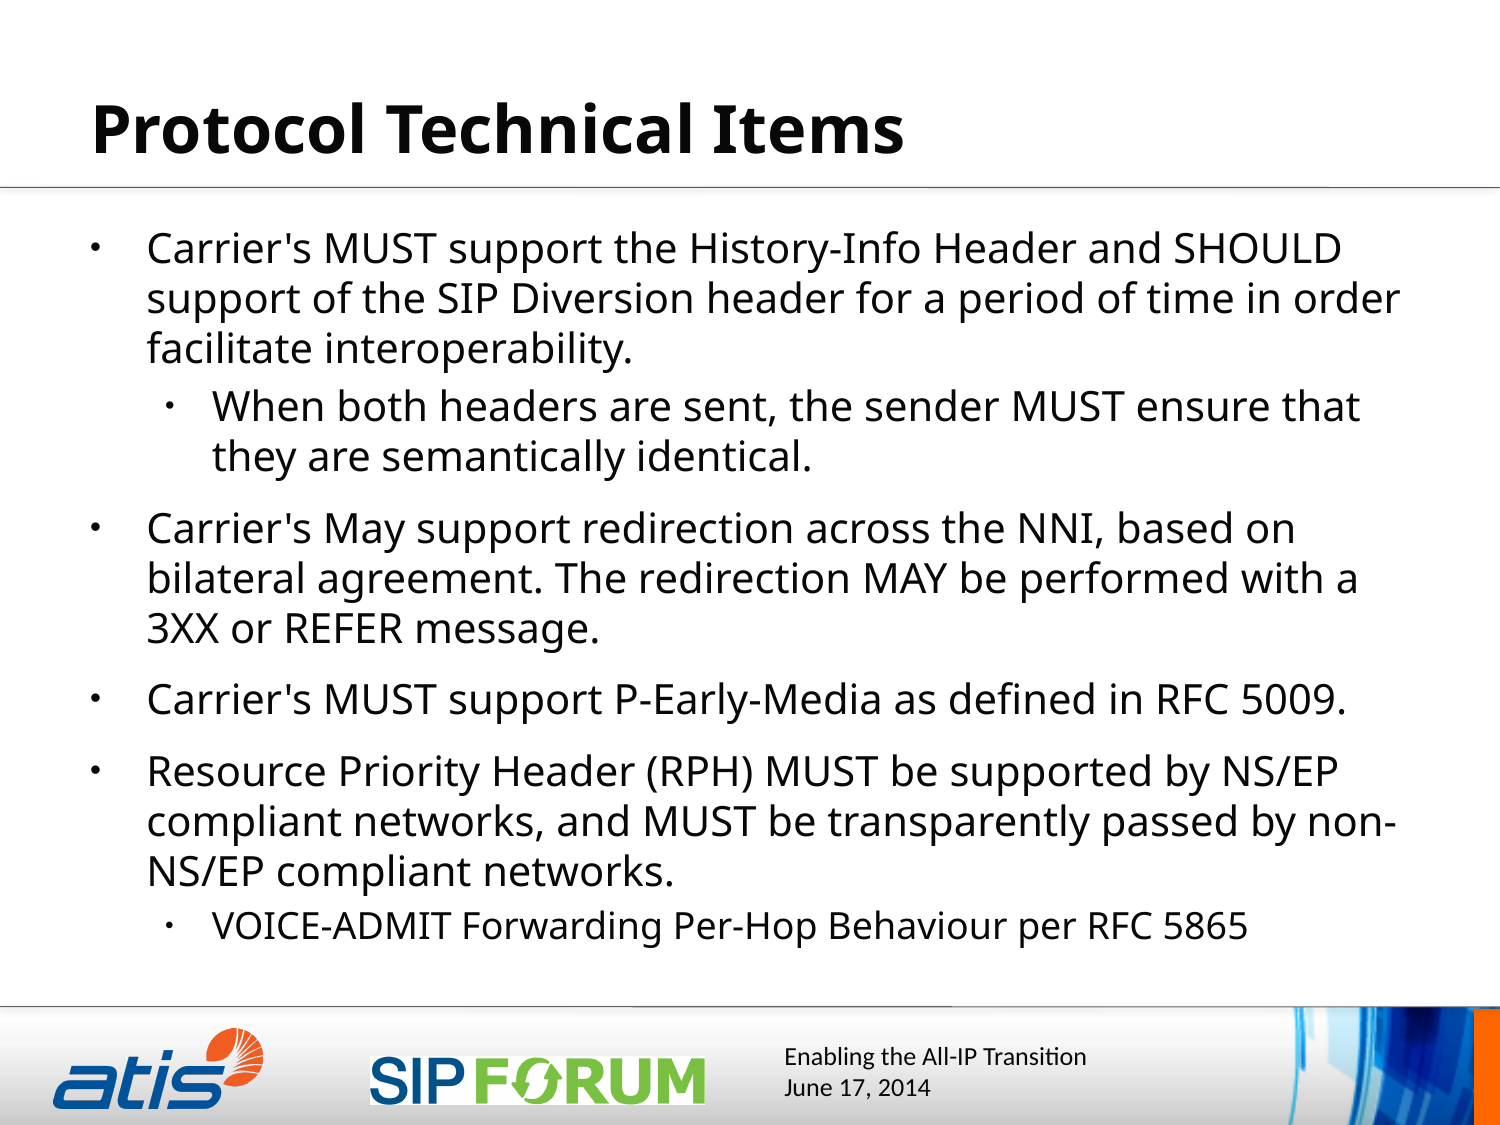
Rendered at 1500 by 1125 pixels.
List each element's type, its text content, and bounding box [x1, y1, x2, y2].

list Carrier's MUST support the History-Info Header and SHOULD support of the SIP Diversion header for a period of time in order facilitate interoperability. When both headers are sent, the sender MUST ensure that they are semantically identical. Carrier's May support redirection across the NNI, based on bilateral agreement. The redirection MAY be performed with a 3XX or REFER message. Carrier's MUST support P-Early-Media as defined in RFC 5009. Resource Priority Header (RPH) MUST be supported by NS/EP compliant networks, and MUST be transparently passed by non-NS/EP compliant networks. VOICE-ADMIT Forwarding Per-Hop Behaviour per RFC 5865 [74, 221, 1426, 999]
title Protocol Technical Items [74, 20, 1426, 175]
picture [0, 1008, 1474, 1125]
